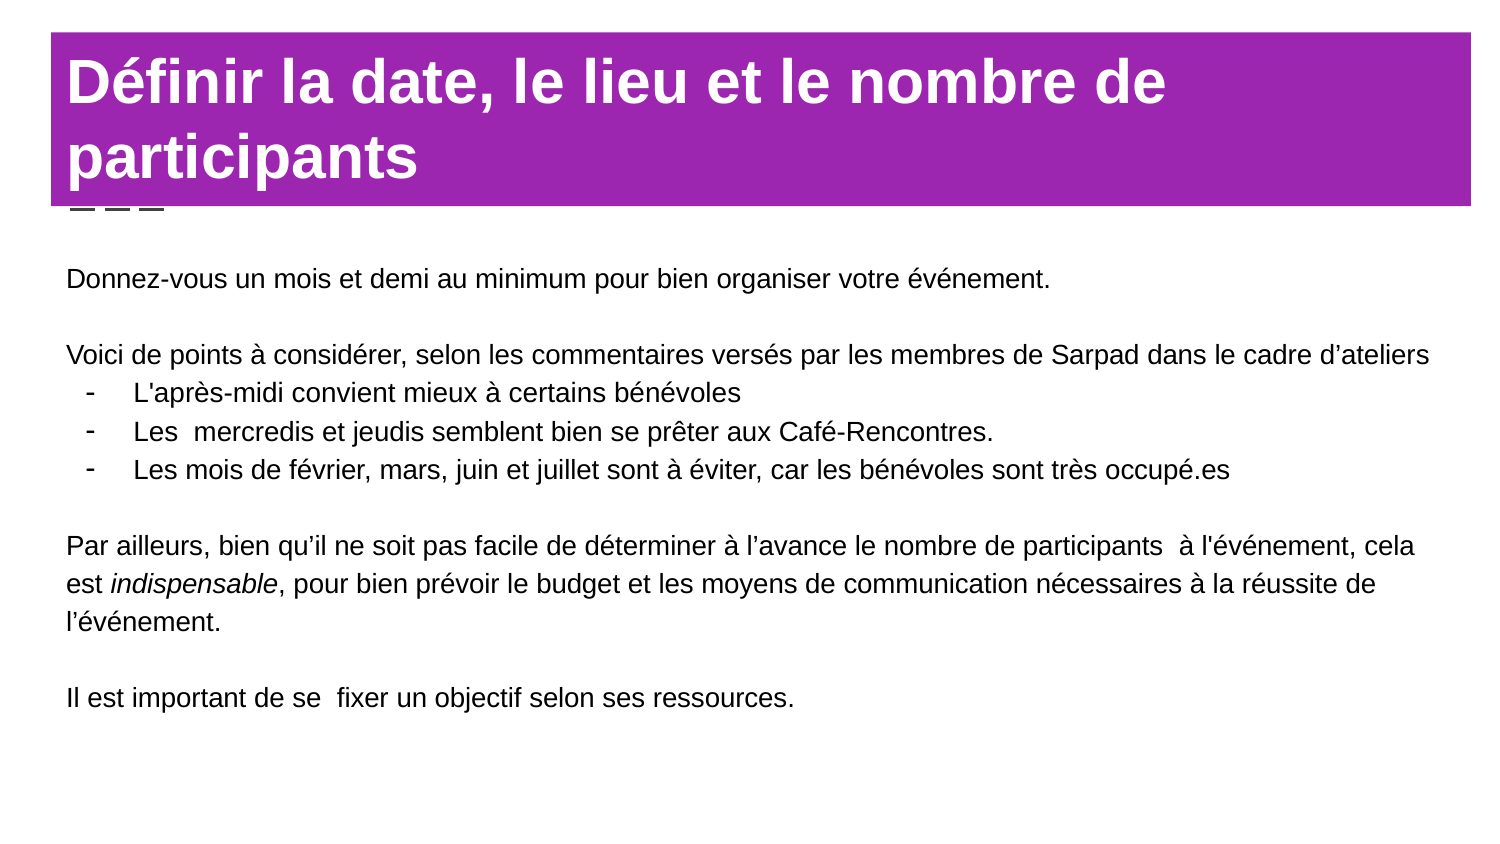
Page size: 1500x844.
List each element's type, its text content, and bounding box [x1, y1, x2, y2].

list Donnez-vous un mois et demi au minimum pour bien organiser votre événement. Voici de points à considérer, selon les commentaires versés par les membres de Sarpad dans le cadre d’ateliers L'après-midi convient mieux à certains bénévoles Les mercredis et jeudis semblent bien se prêter aux Café-Rencontres. Les mois de février, mars, juin et juillet sont à éviter, car les bénévoles sont très occupé.es Par ailleurs, bien qu’il ne soit pas facile de déterminer à l’avance le nombre de participants à l'événement, cela est indispensable, pour bien prévoir le budget et les moyens de communication nécessaires à la réussite de l’événement. Il est important de se fixer un objectif selon ses ressources. [51, 240, 1449, 750]
title Définir la date, le lieu et le nombre de participants [51, 32, 1471, 207]
